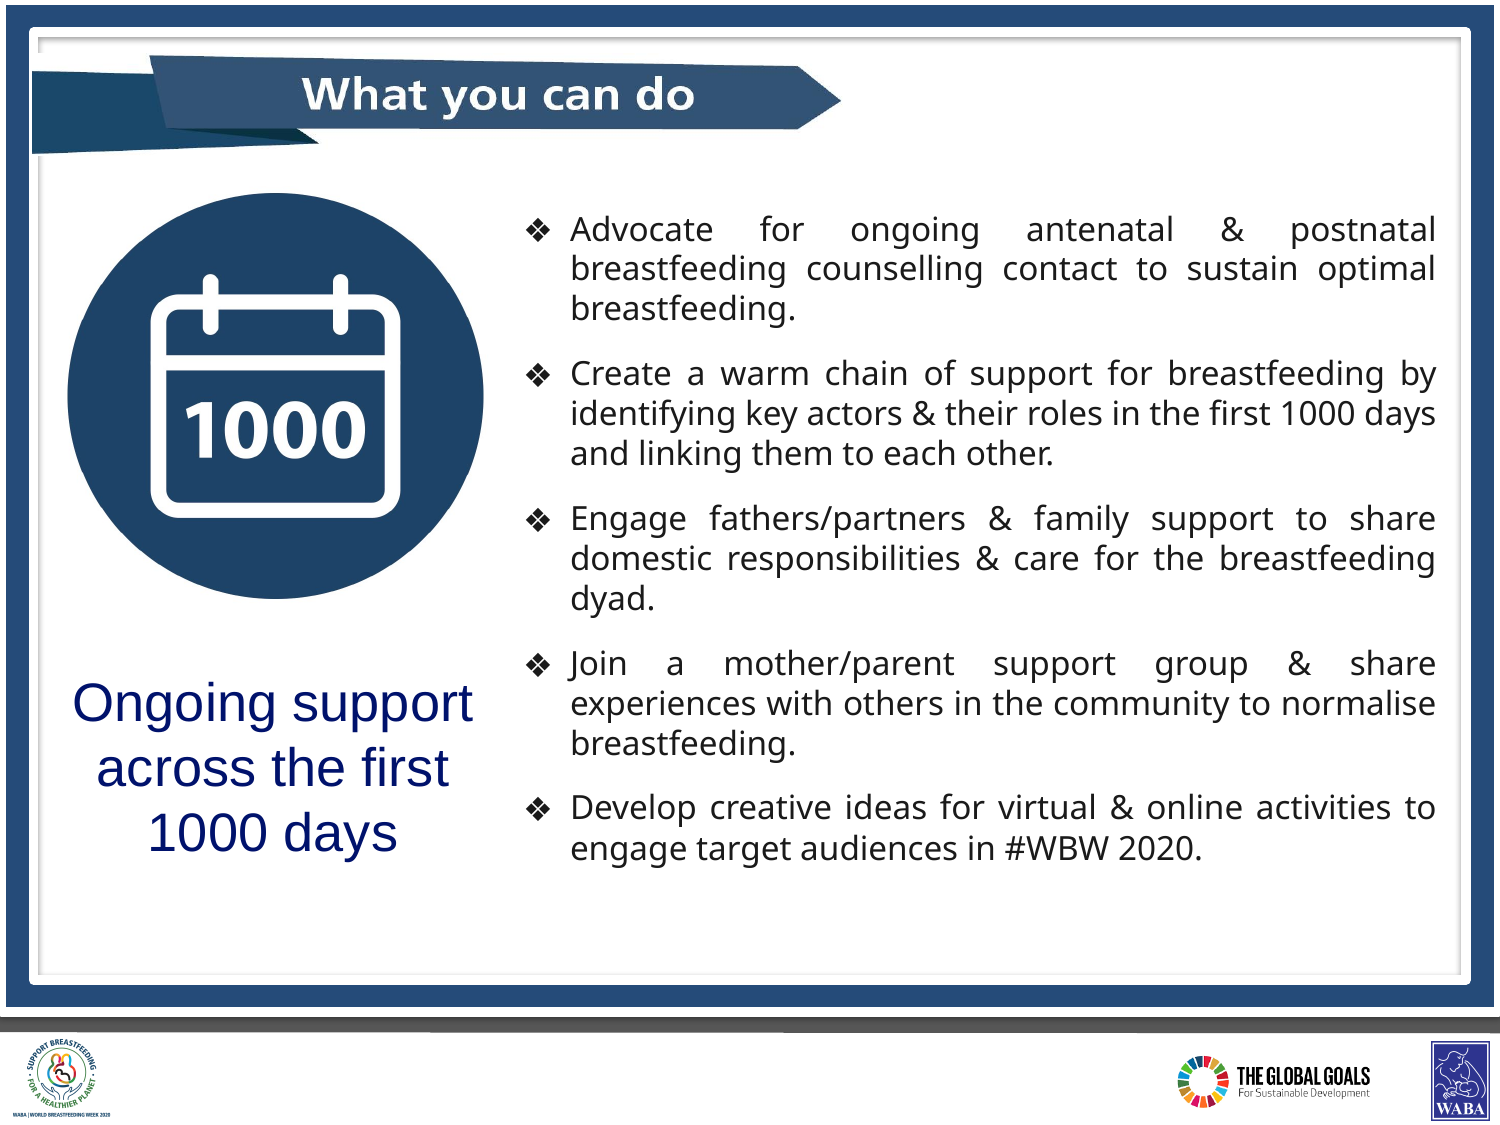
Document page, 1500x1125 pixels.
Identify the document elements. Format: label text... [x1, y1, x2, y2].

picture [43, 170, 507, 621]
picture [32, 53, 843, 156]
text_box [0, 1023, 1500, 1125]
text_box Ongoing support across the first 1000 days [46, 631, 500, 898]
text_box [1, 0, 1499, 1013]
text_box Advocate for ongoing antenatal & postnatal breastfeeding counselling contact to sustain optimal breastfeeding. Create a warm chain of support for breastfeeding by identifying key actors & their roles in the first 1000 days and linking them to each other. Engage fathers/partners & family support to share domestic responsibilities & care for the breastfeeding dyad. Join a mother/parent support group & share experiences with others in the community to normalise breastfeeding. Develop creative ideas for virtual & online activities to engage target audiences in #WBW 2020. [508, 200, 1453, 939]
